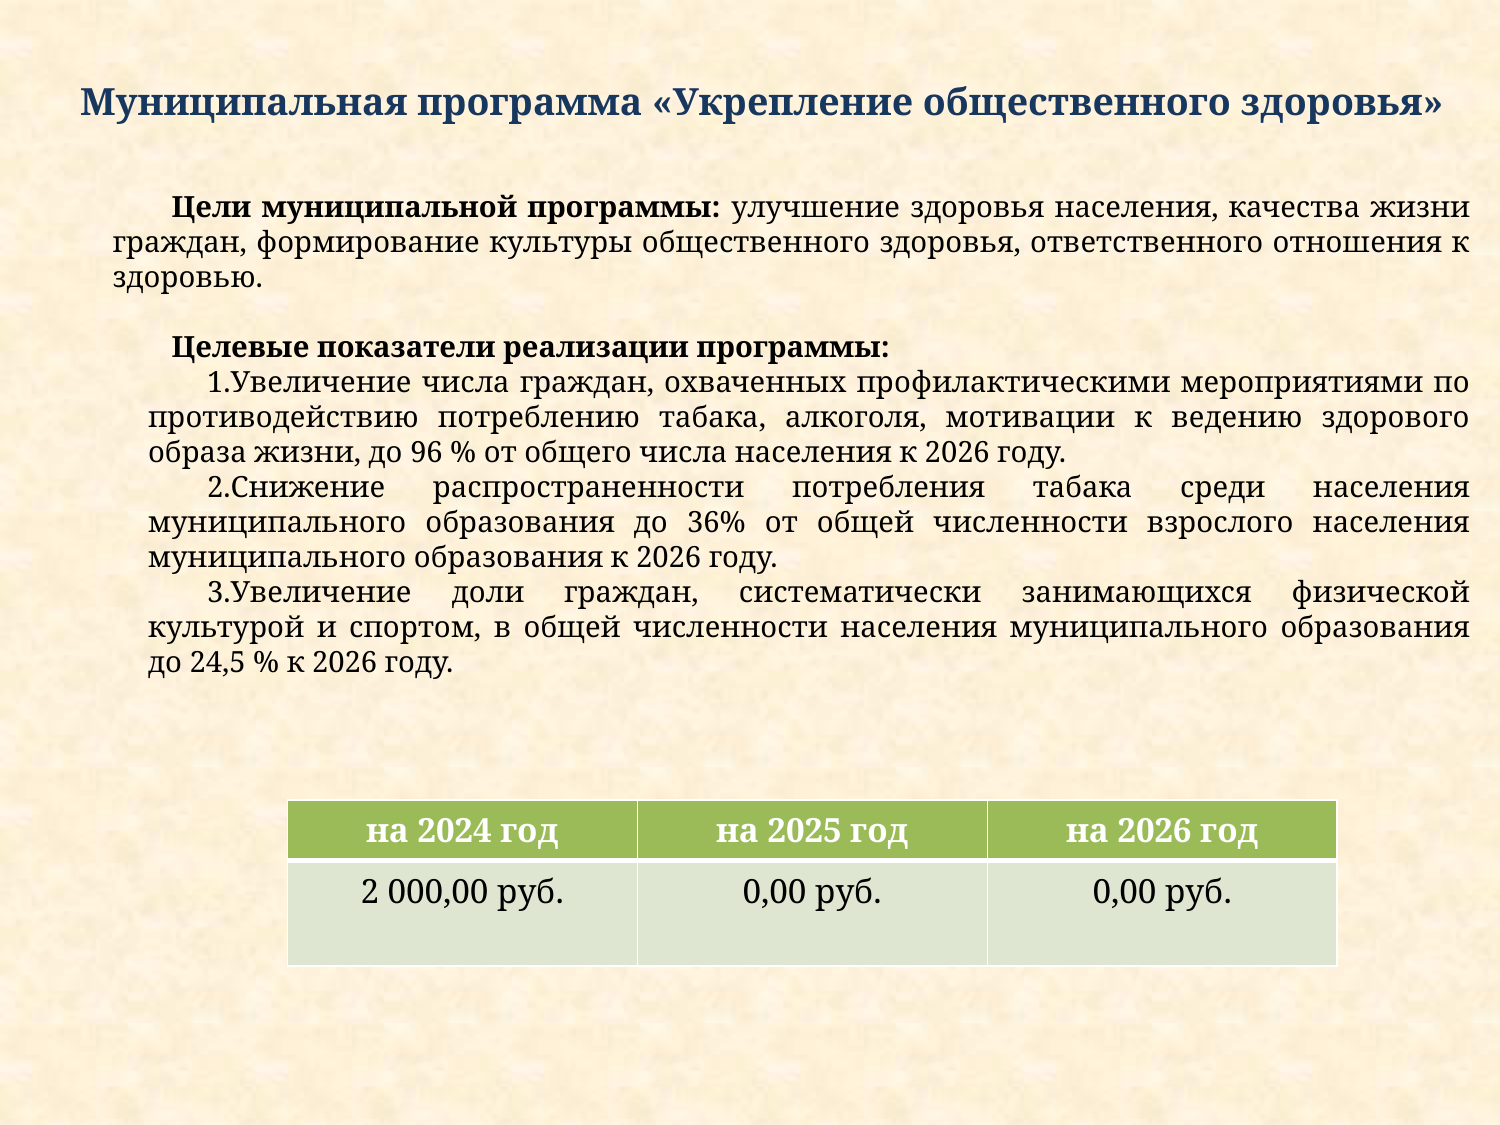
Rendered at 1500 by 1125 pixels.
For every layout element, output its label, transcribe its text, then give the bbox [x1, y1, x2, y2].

table_header на 2025 год [638, 801, 987, 858]
table_cell 2 000,00 руб. [288, 863, 637, 965]
text_box Муниципальная программа «Укрепление общественного здоровья» [37, 50, 1488, 131]
text_box Цели муниципальной программы: улучшение здоровья населения, качества жизни граждан, формирование культуры общественного здоровья, ответственного отношения к здоровью. Целевые показатели реализации программы: Увеличение числа граждан, охваченных профилактическими мероприятиями по противодействию потреблению табака, алкоголя, мотивации к ведению здорового образа жизни, до 96 % от общего числа населения к 2026 году. Снижение распространенности потребления табака среди населения муниципального образования до 36% от общей численности взрослого населения муниципального образования к 2026 году. Увеличение доли граждан, систематически занимающихся физической культурой и спортом, в общей численности населения муниципального образования до 24,5 % к 2026 году. [96, 143, 1487, 759]
picture [0, 0, 1500, 1125]
table_cell 0,00 руб. [638, 863, 987, 965]
table_cell 0,00 руб. [988, 863, 1336, 965]
table_header на 2024 год [288, 801, 637, 858]
table_header на 2026 год [988, 801, 1336, 858]
